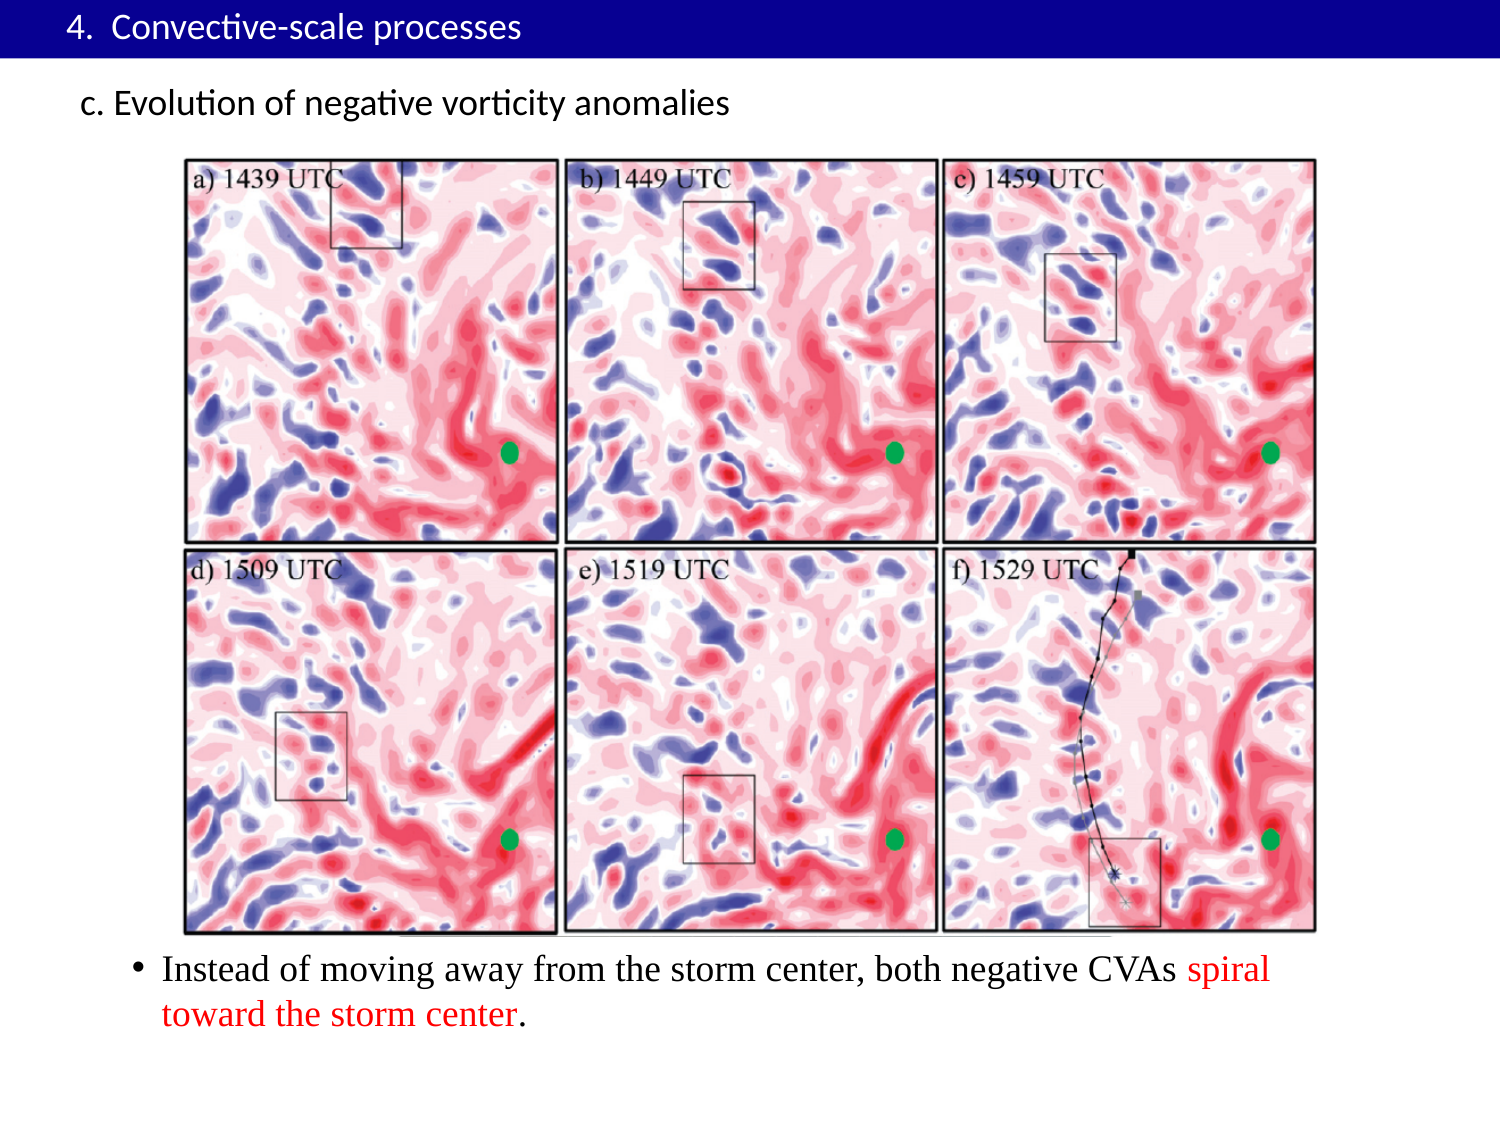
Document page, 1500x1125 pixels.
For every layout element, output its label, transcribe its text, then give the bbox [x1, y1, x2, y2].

picture [176, 152, 1325, 1052]
text_box 4. Convective-scale processes [0, 0, 1500, 59]
text_box c. Evolution of negative vorticity anomalies [65, 70, 746, 130]
text_box Instead of moving away from the storm center, both negative CVAs spiral toward the storm center. [117, 936, 1372, 1087]
